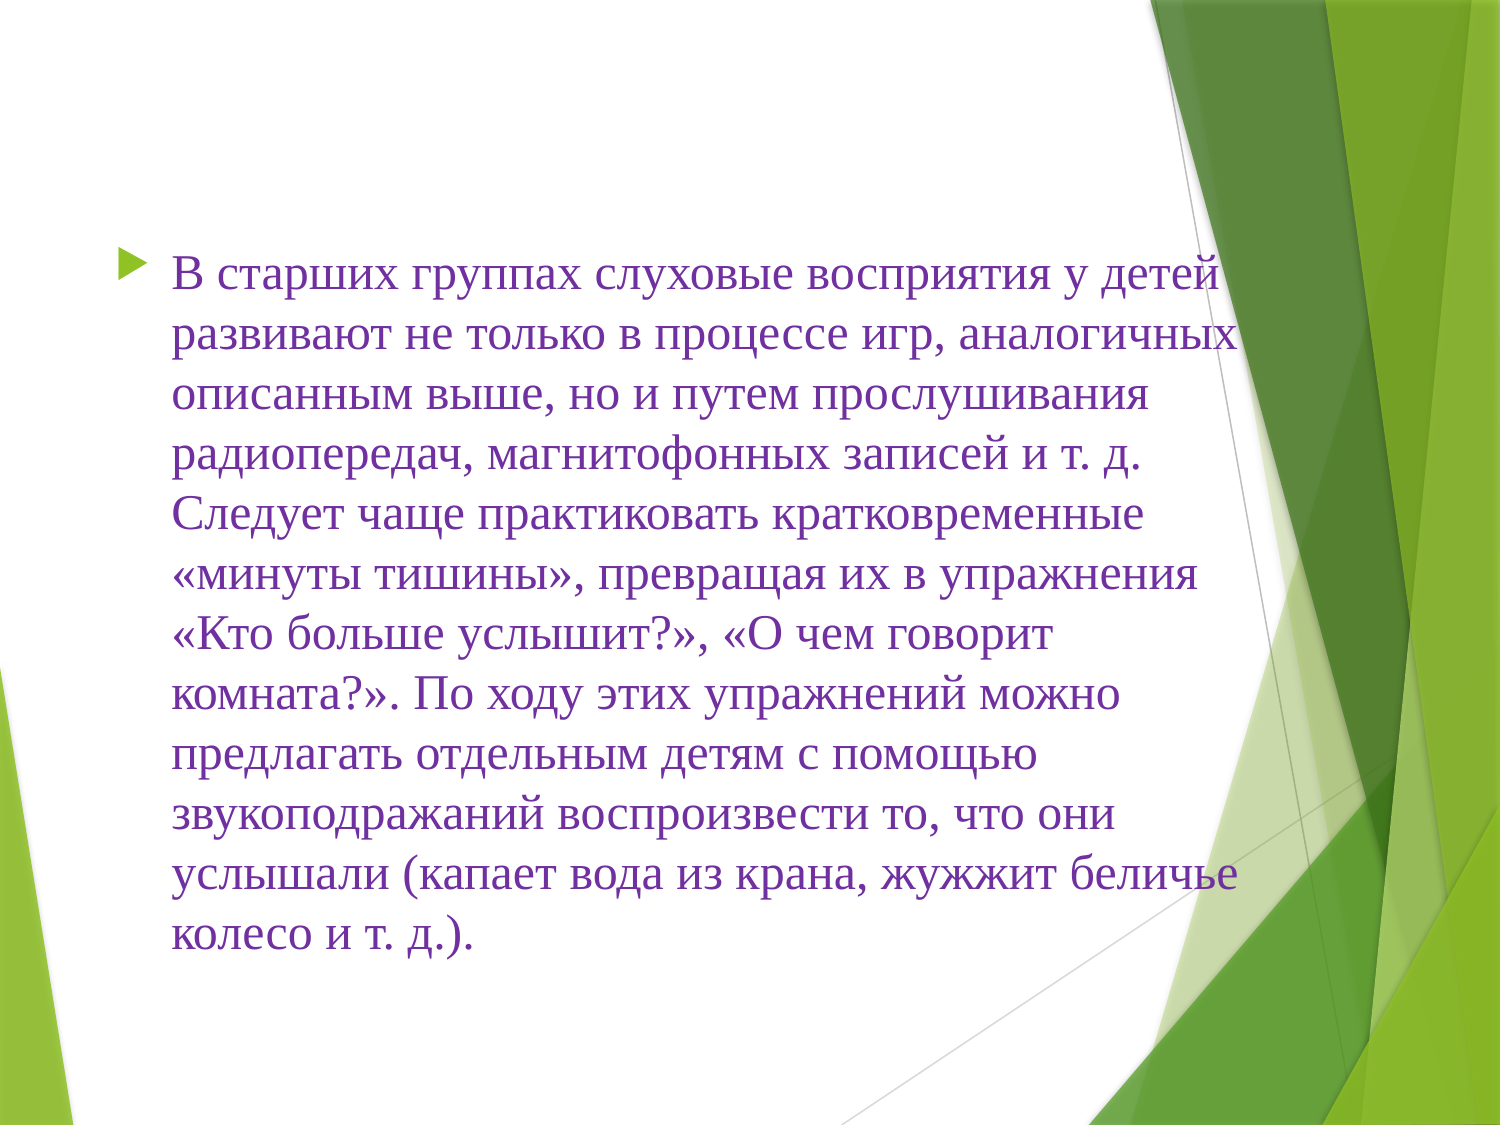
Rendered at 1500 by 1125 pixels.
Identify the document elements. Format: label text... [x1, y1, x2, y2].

list В старших группах слуховые восприятия у детей развивают не только в процессе игр, аналогичных описанным выше, но и путем прослушивания радиопередач, магнитофонных записей и т. д. Следует чаще практиковать кратковременные «минуты тишины», превращая их в упражнения «Кто больше услышит?», «О чем говорит комната?». По ходу этих упражнений можно предлагать отдельным детям с помощью звукоподражаний воспроизвести то, что они услышали (капает вода из крана, жужжит беличье колесо и т. д.). [99, 231, 1294, 991]
